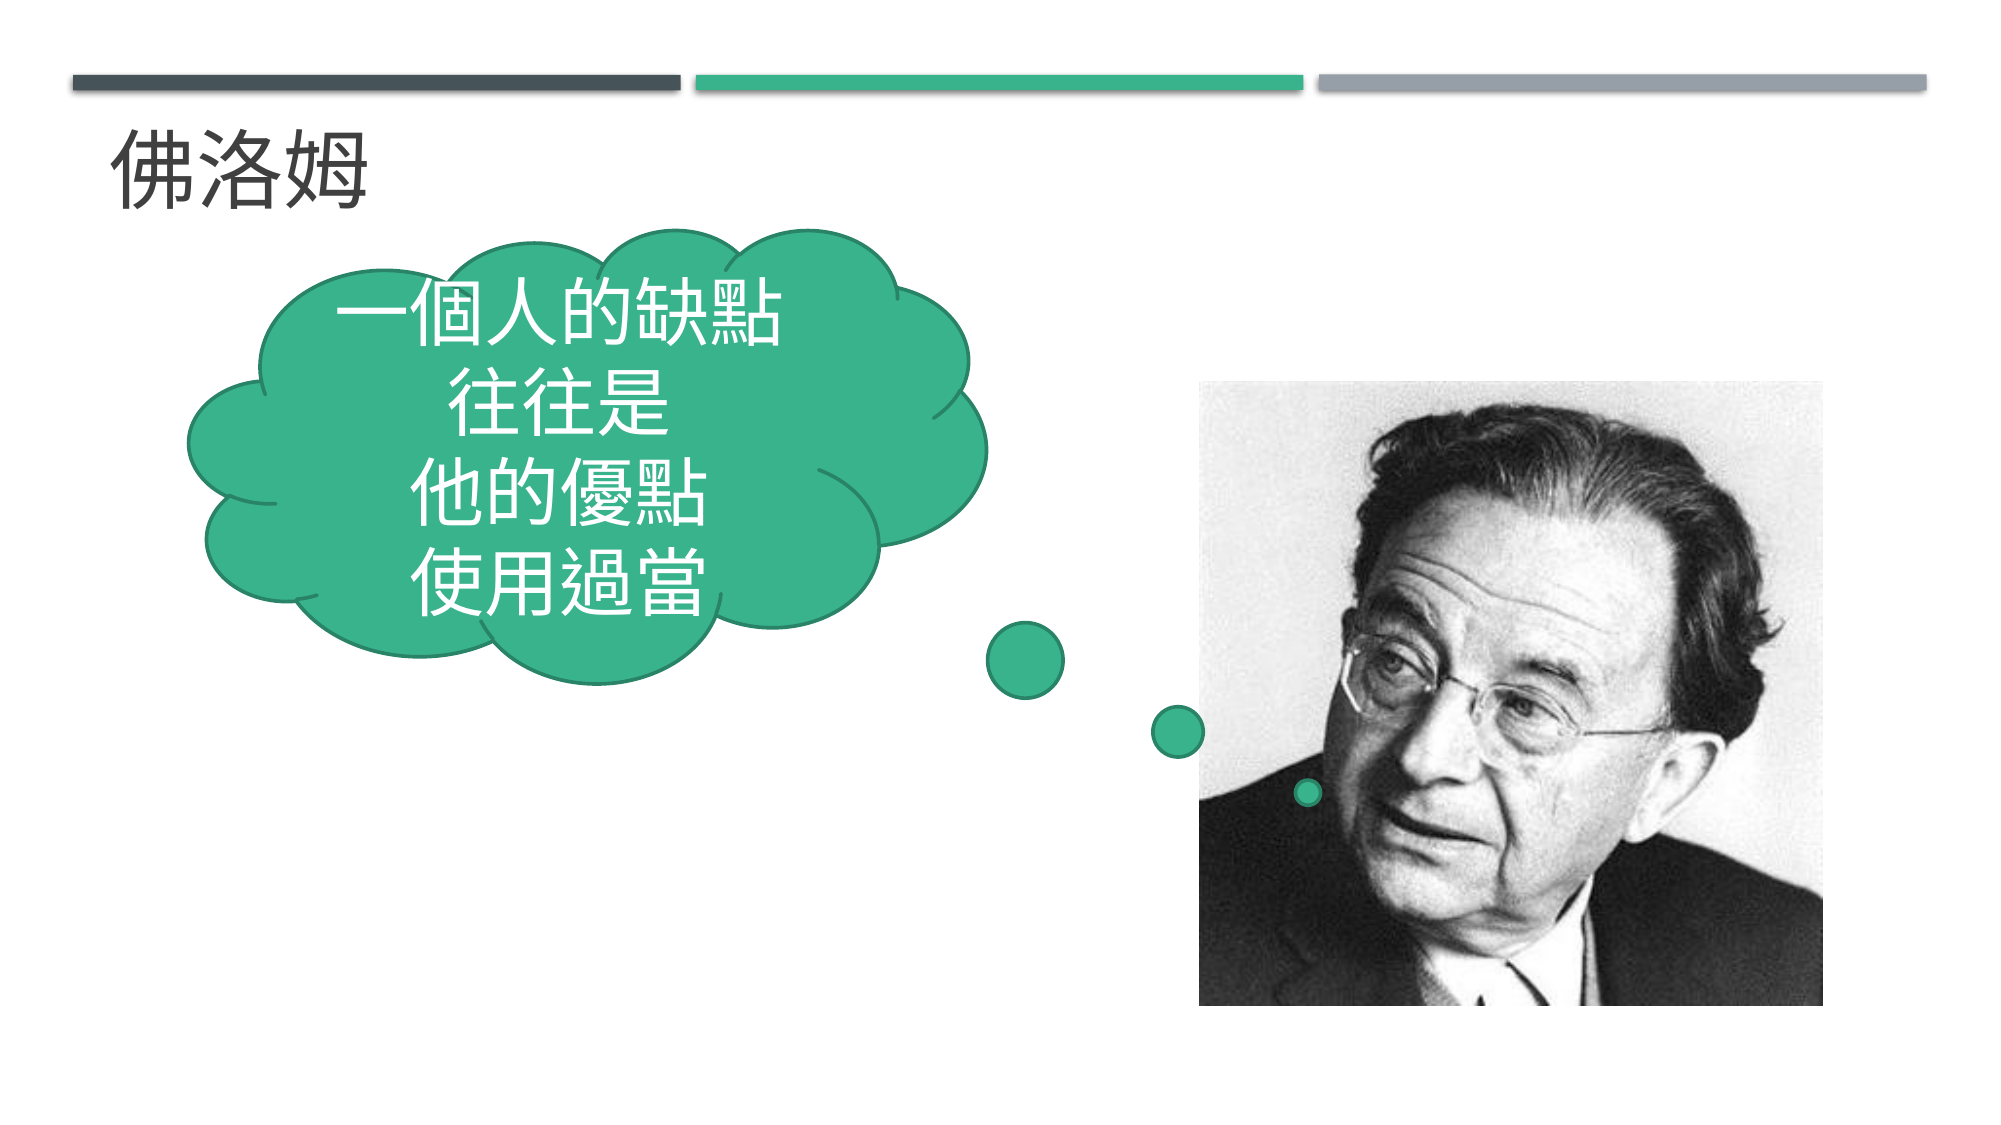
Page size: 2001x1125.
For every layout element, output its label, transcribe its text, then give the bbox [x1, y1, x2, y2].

picture [1198, 380, 1824, 1006]
text_box 一個人的缺點往往是 他的優點 使用過當 [1151, 704, 1192, 759]
text_box 一個人的缺點往往是 他的優點 使用過當 [985, 620, 1065, 701]
text_box 一個人的缺點往往是 他的優點 使用過當 [186, 228, 989, 686]
title 佛洛姆 [94, 119, 1904, 230]
